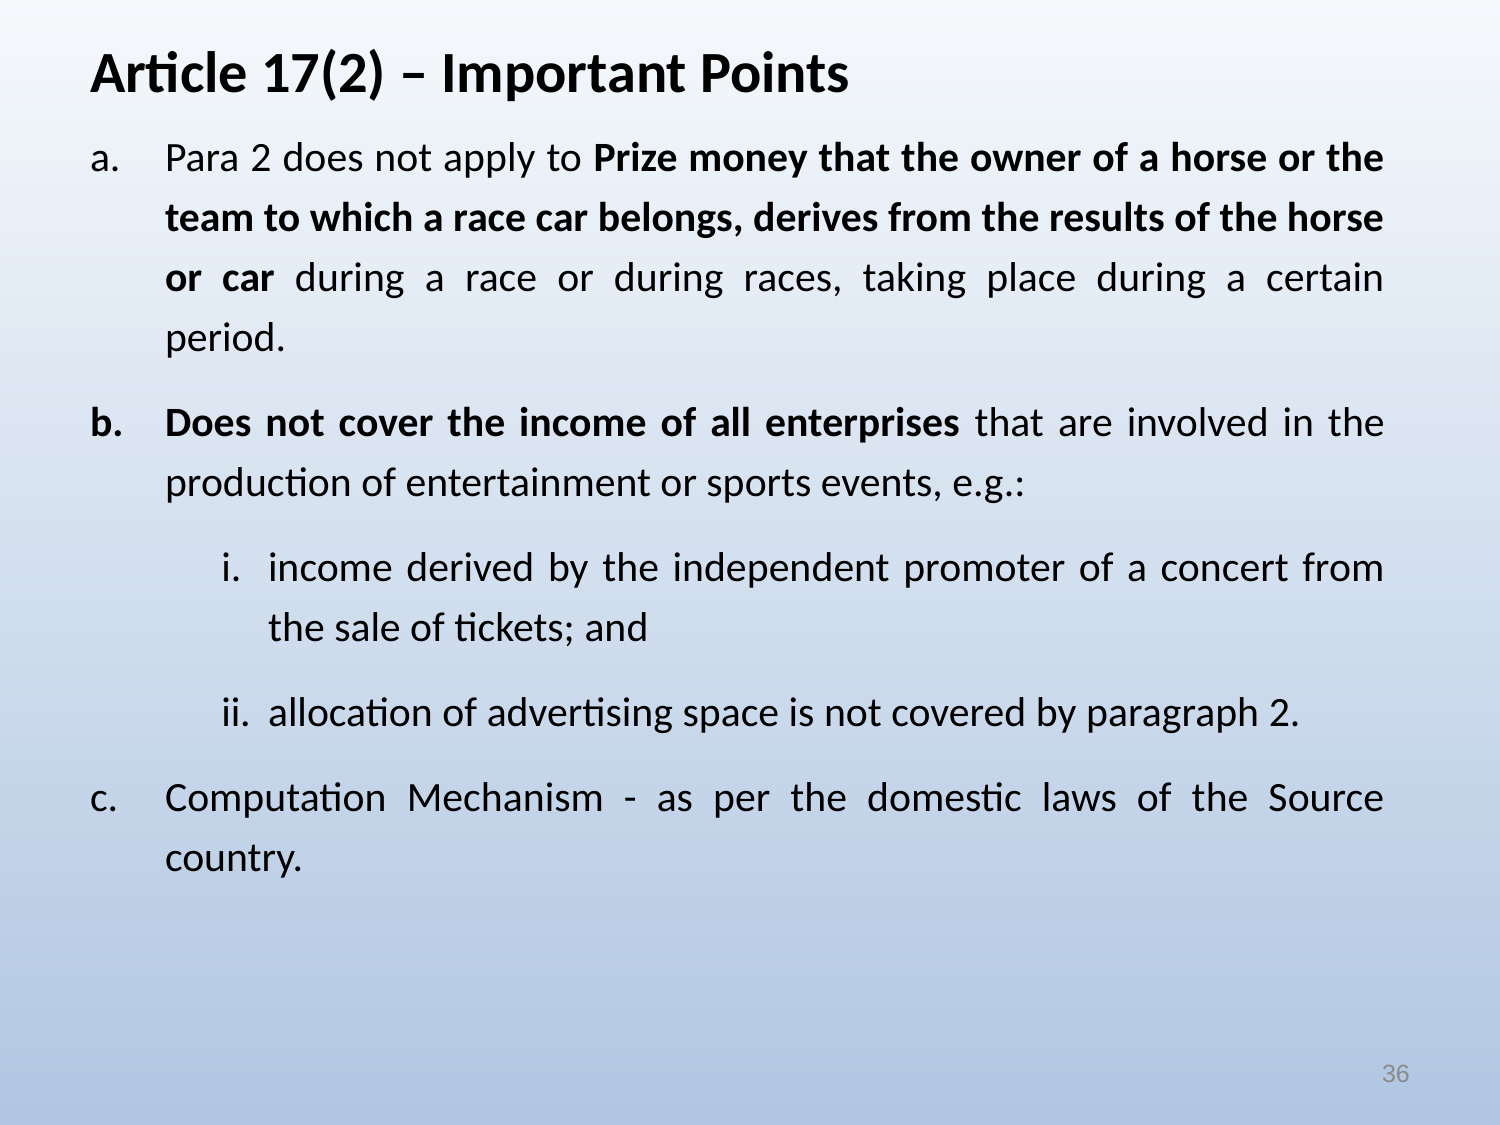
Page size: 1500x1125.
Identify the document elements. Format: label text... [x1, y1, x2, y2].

title Article 17(2) – Important Points [75, 24, 1425, 113]
slide_number 36 [1074, 1042, 1425, 1103]
list Para 2 does not apply to Prize money that the owner of a horse or the team to which a race car belongs, derives from the results of the horse or car during a race or during races, taking place during a certain period. Does not cover the income of all enterprises that are involved in the production of entertainment or sports events, e.g.: income derived by the independent promoter of a concert from the sale of tickets; and allocation of advertising space is not covered by paragraph 2. Computation Mechanism - as per the domestic laws of the Source country. [75, 112, 1400, 1005]
